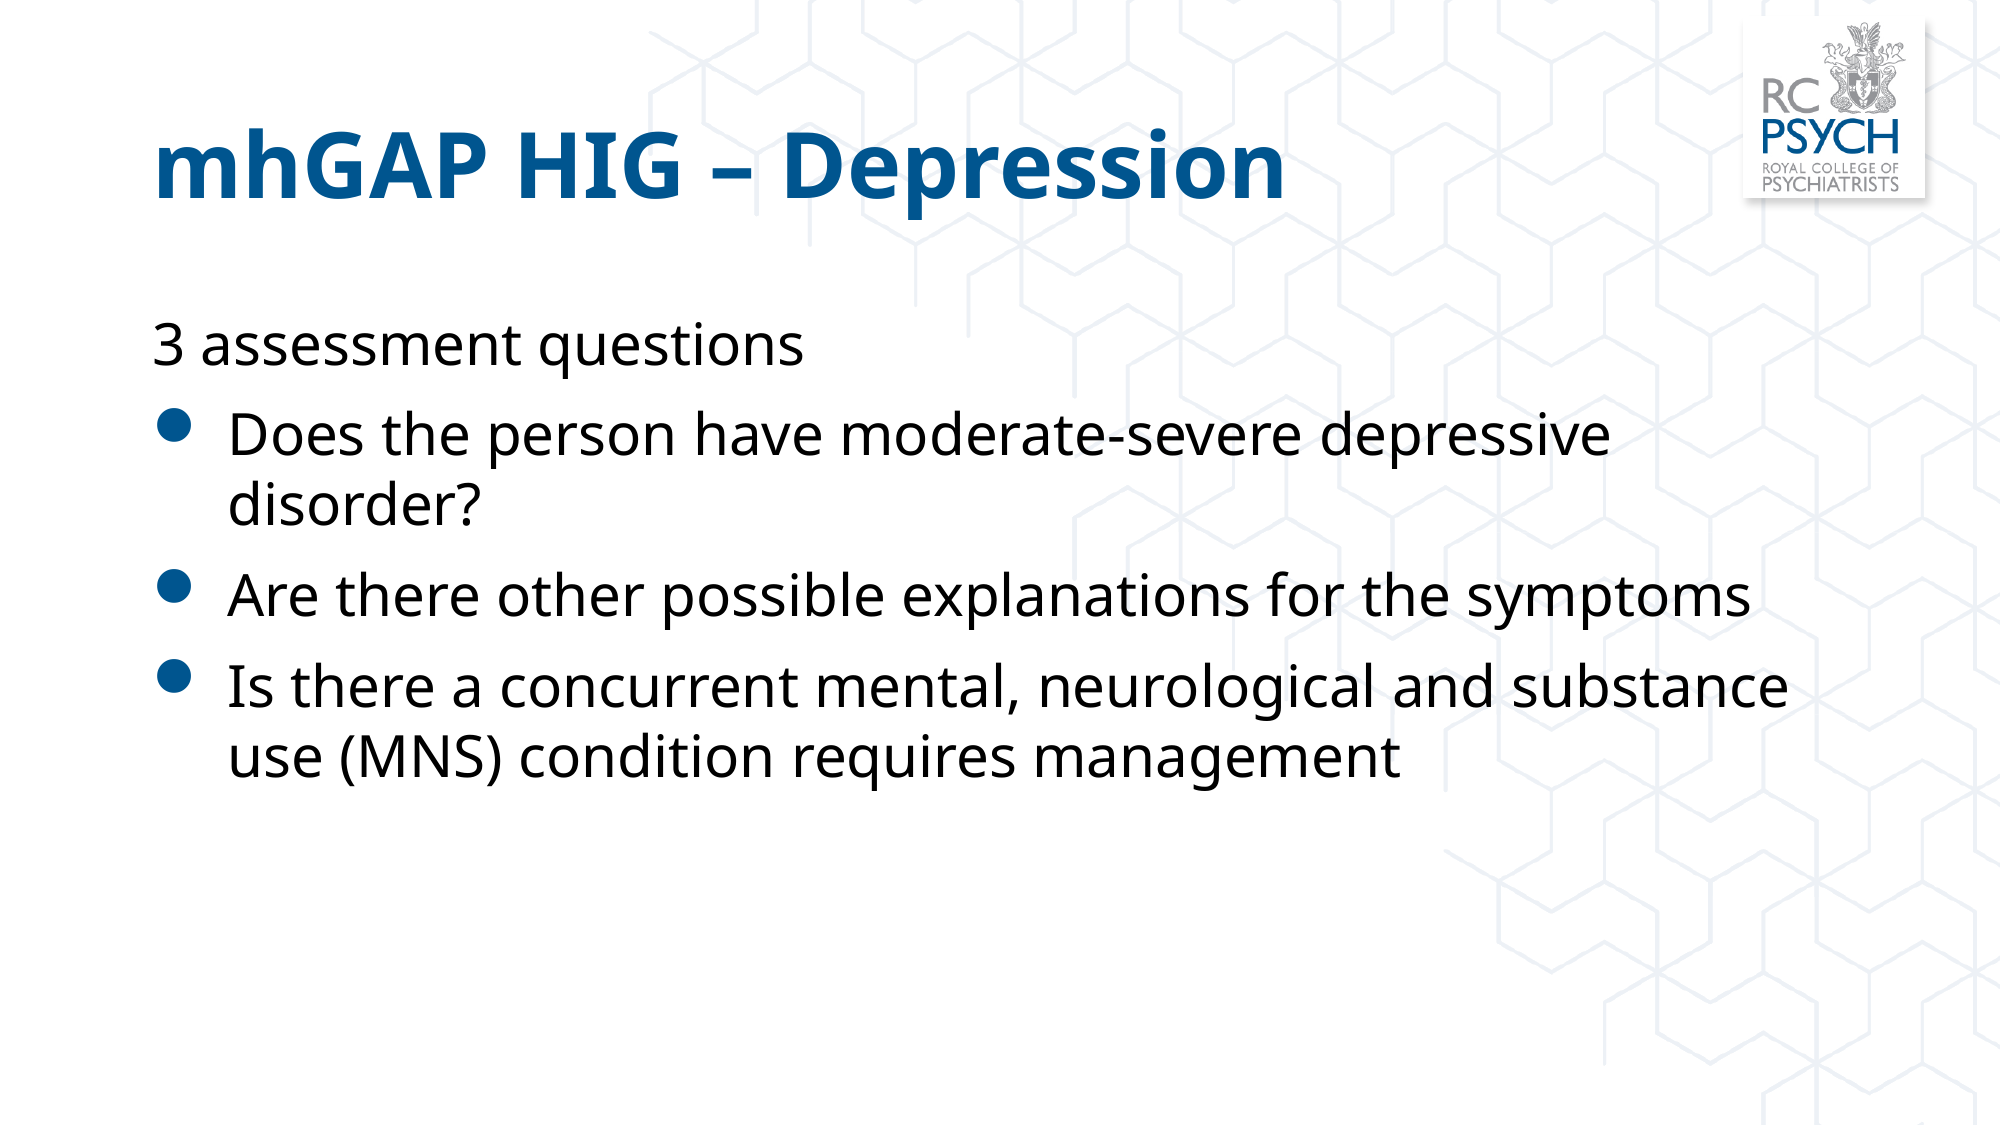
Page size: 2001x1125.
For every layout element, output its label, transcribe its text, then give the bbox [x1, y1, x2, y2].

title mhGAP HIG – Depression [137, 59, 1863, 278]
picture [1743, 16, 1925, 198]
list 3 assessment questions Does the person have moderate-severe depressive disorder? Are there other possible explanations for the symptoms Is there a concurrent mental, neurological and substance use (MNS) condition requires management [137, 299, 1863, 1014]
title mhGAP HIG –Humanitarian emergencies [648, 0, 2000, 1125]
